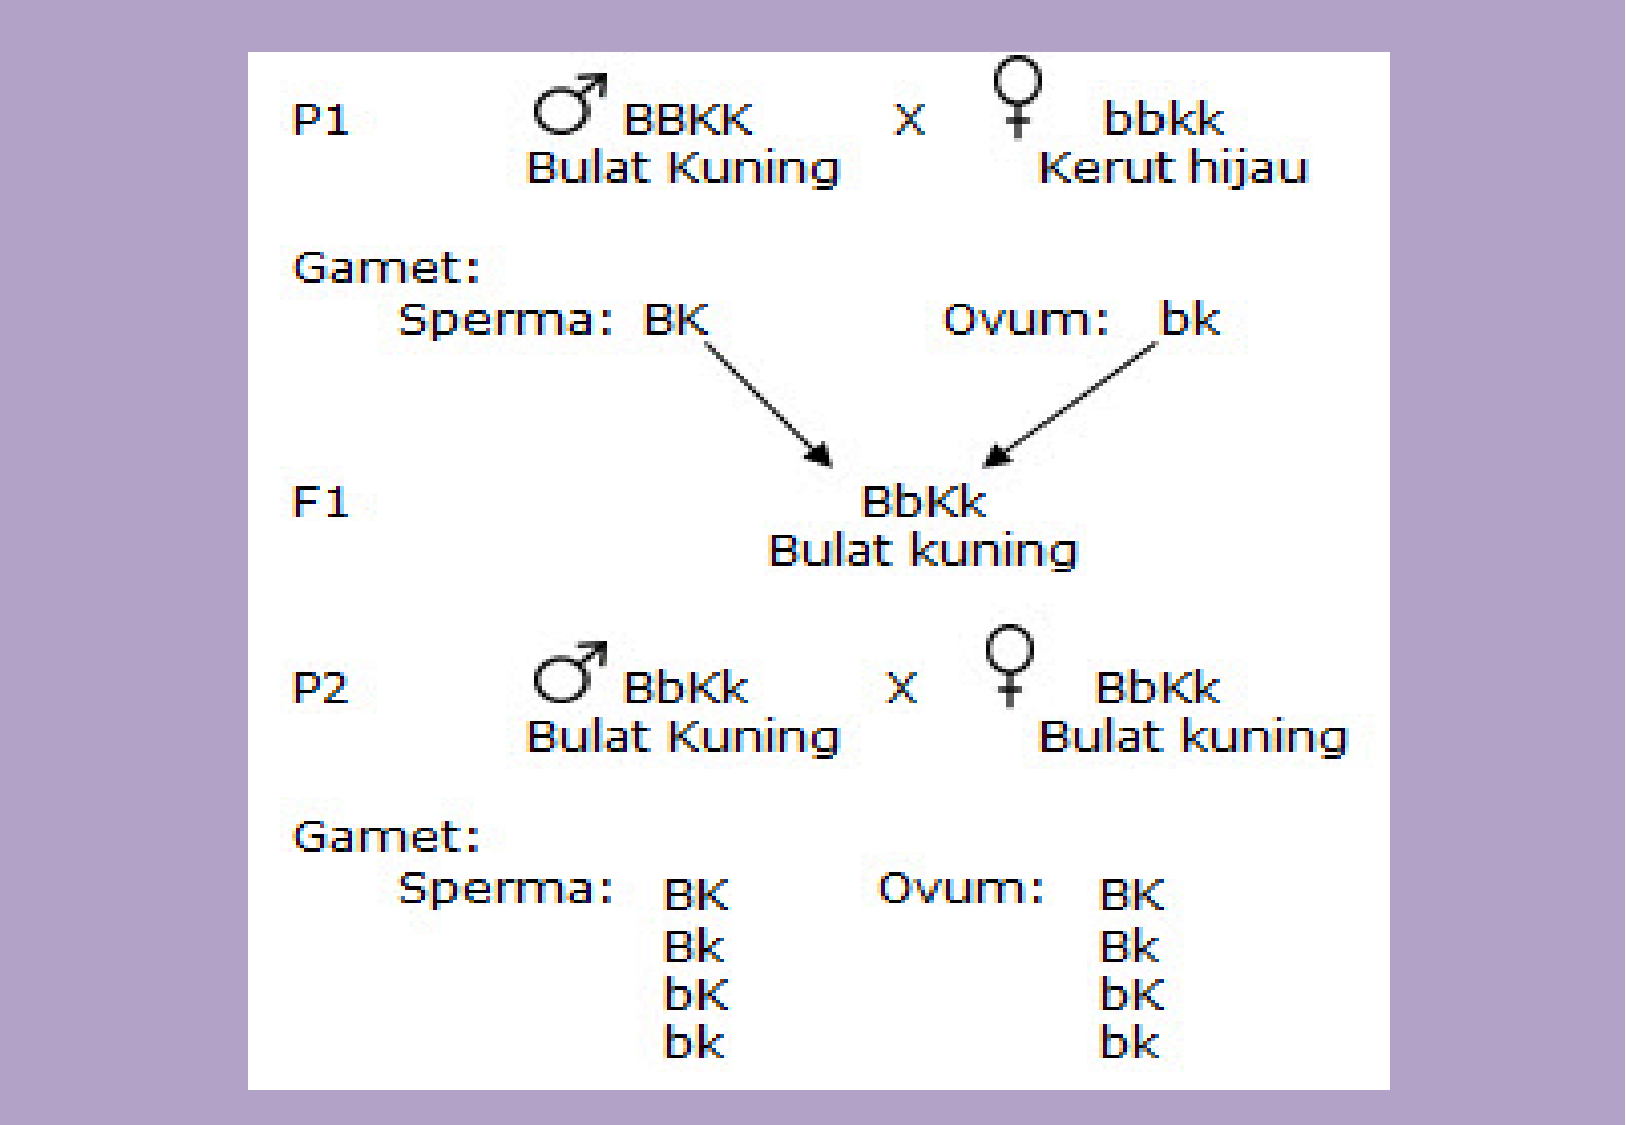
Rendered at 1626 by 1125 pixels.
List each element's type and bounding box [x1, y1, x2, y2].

picture [244, 49, 1391, 1091]
